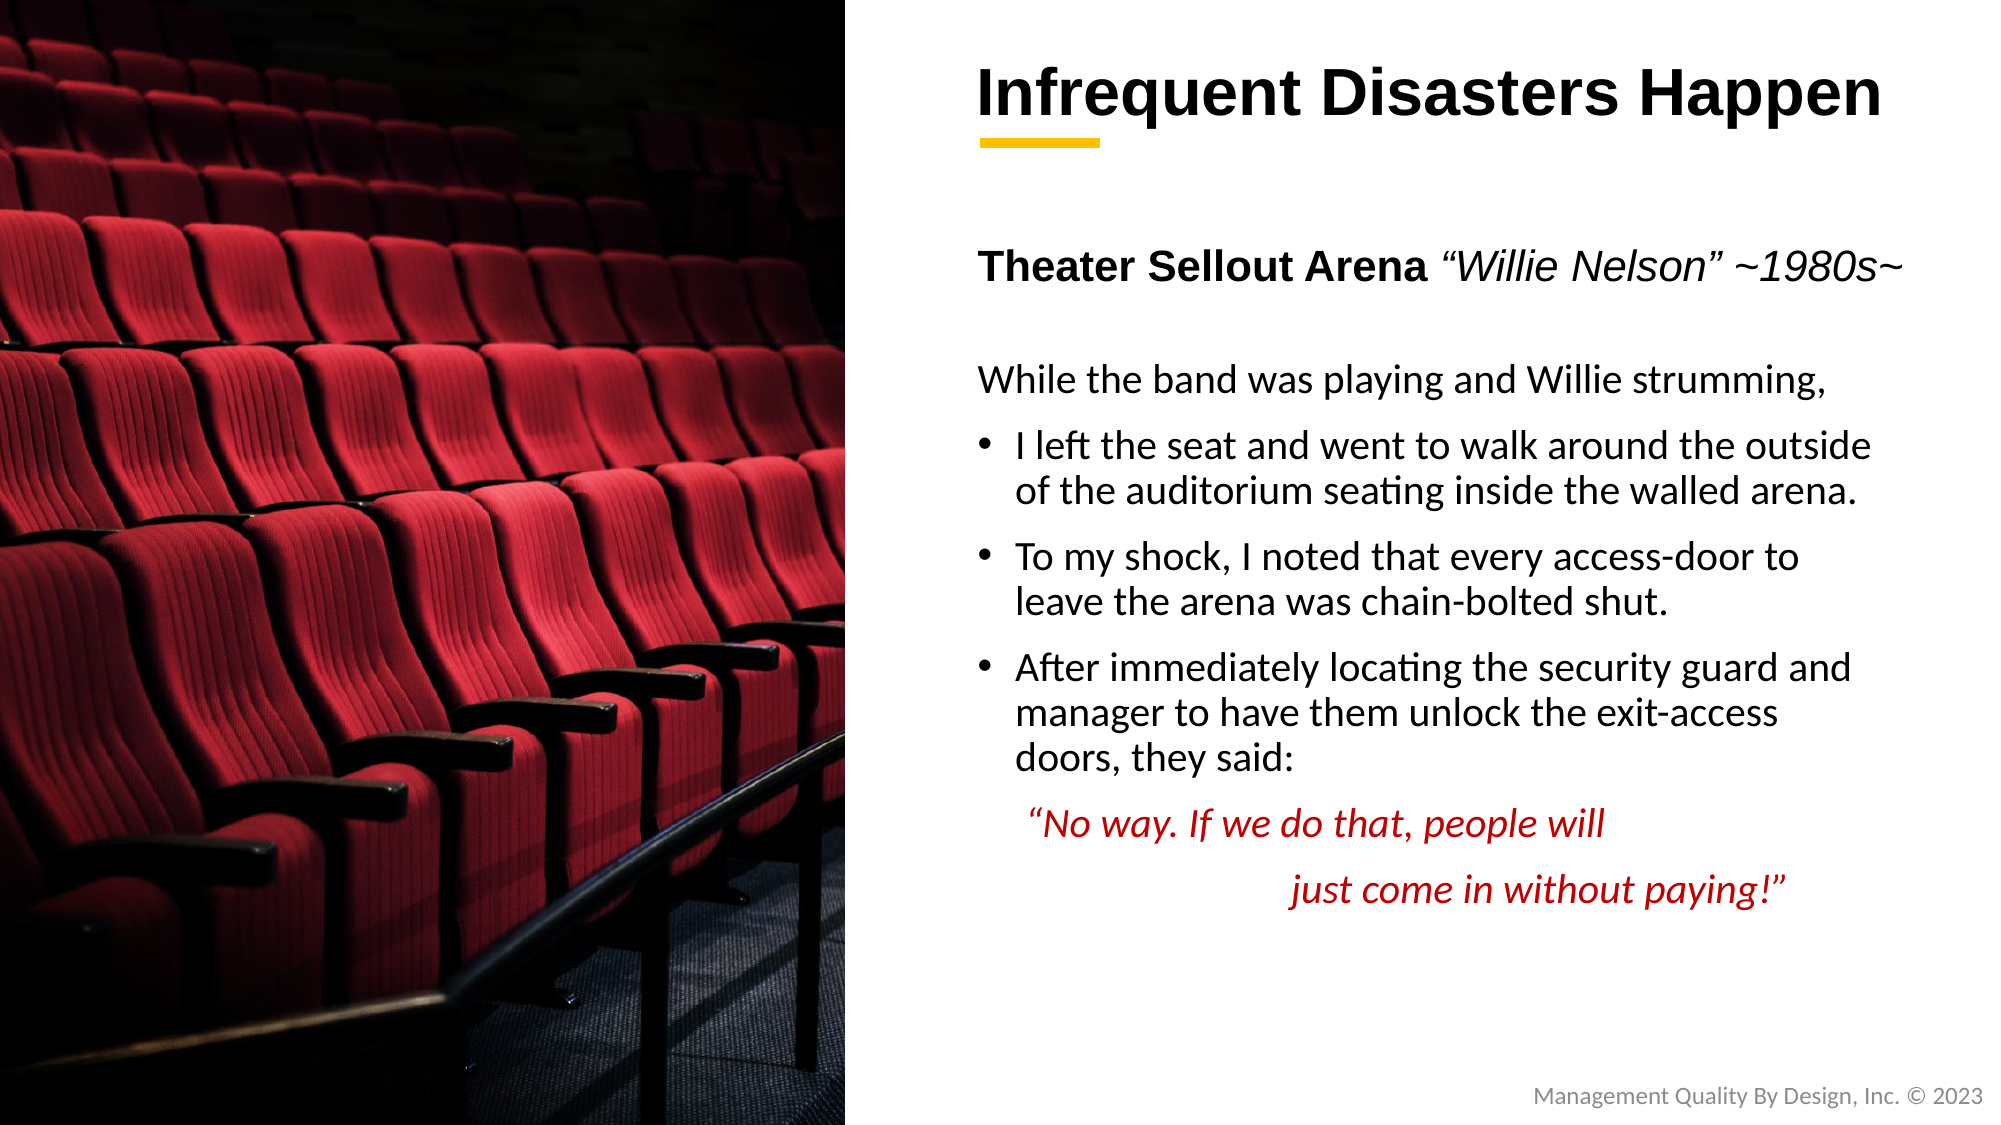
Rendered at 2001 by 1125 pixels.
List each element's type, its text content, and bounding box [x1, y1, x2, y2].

text_box Management Quality By Design, Inc. © 2023 [1324, 1065, 2000, 1125]
text_box Infrequent Disasters Happen [946, 41, 1947, 137]
list While the band was playing and Willie strumming, I left the seat and went to walk around the outside of the auditorium seating inside the walled arena. To my shock, I noted that every access-door to leave the arena was chain-bolted shut. After immediately locating the security guard and manager to have them unlock the exit-access doors, they said: “No way. If we do that, people will just come in without paying!” [962, 350, 1902, 1008]
title Theater Sellout Arena “Willie Nelson” ~1980s~ [962, 186, 1923, 417]
picture [0, 0, 845, 1125]
